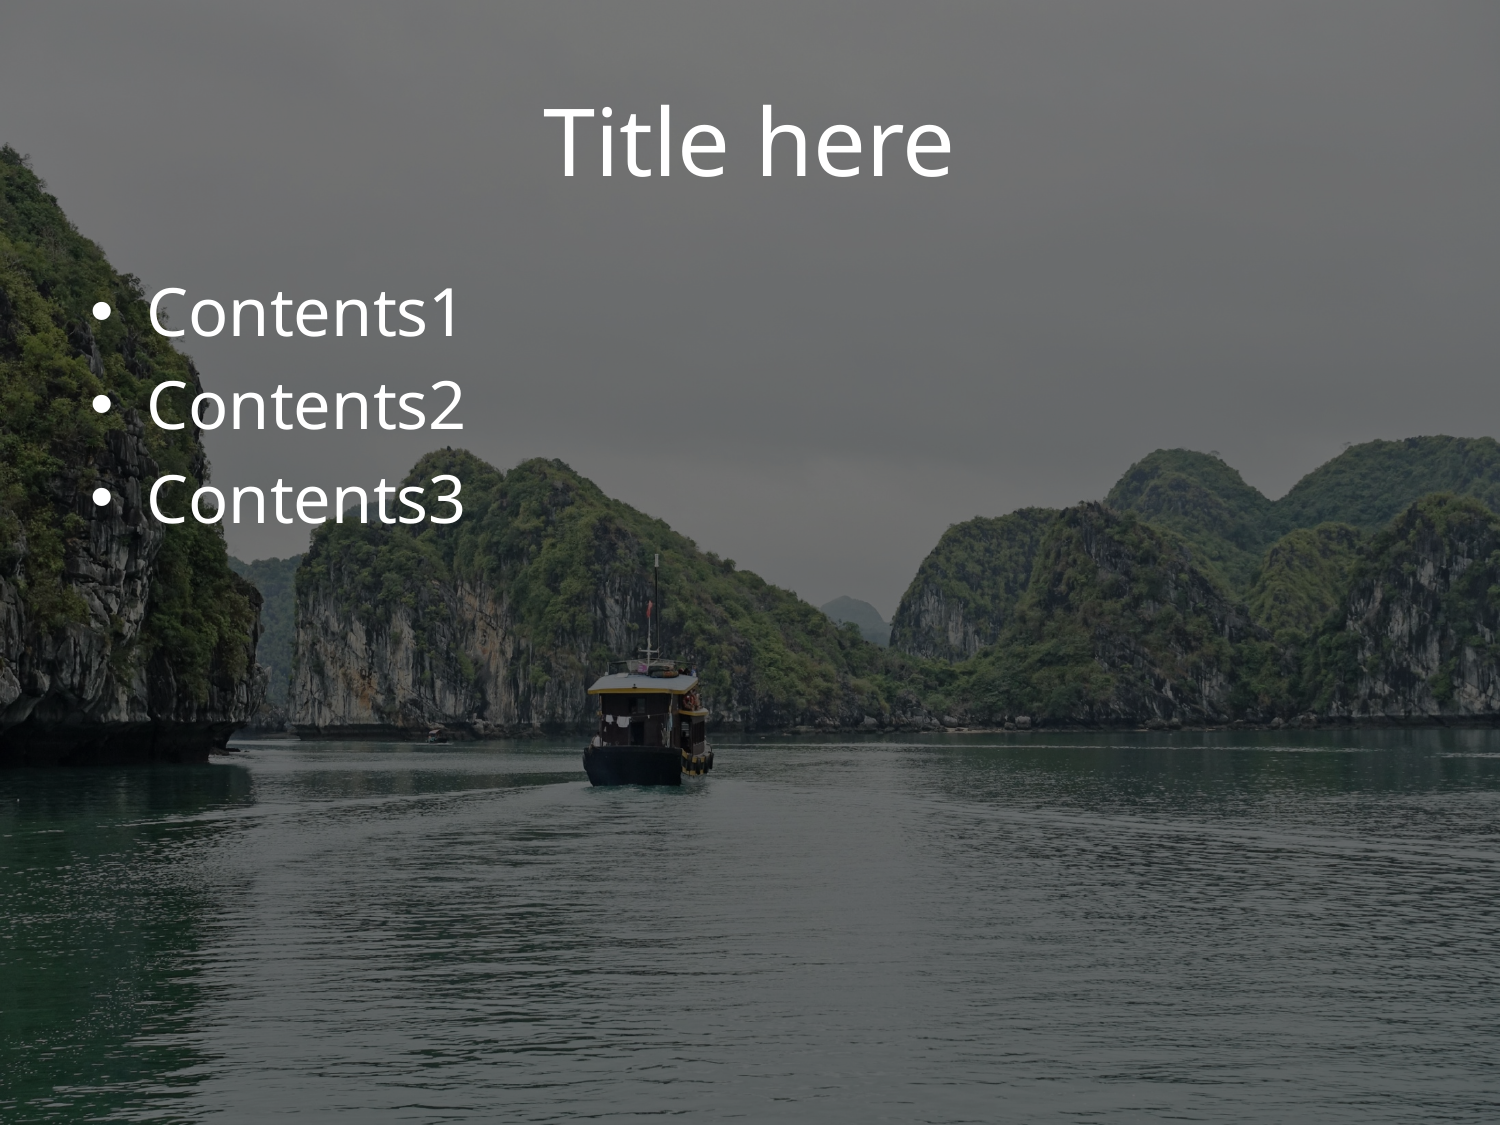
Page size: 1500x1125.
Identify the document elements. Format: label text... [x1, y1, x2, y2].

title Title here [75, 45, 1425, 233]
text_box [0, 0, 1500, 1125]
list Contents1 Contents2 Contents3 [75, 262, 1425, 1005]
